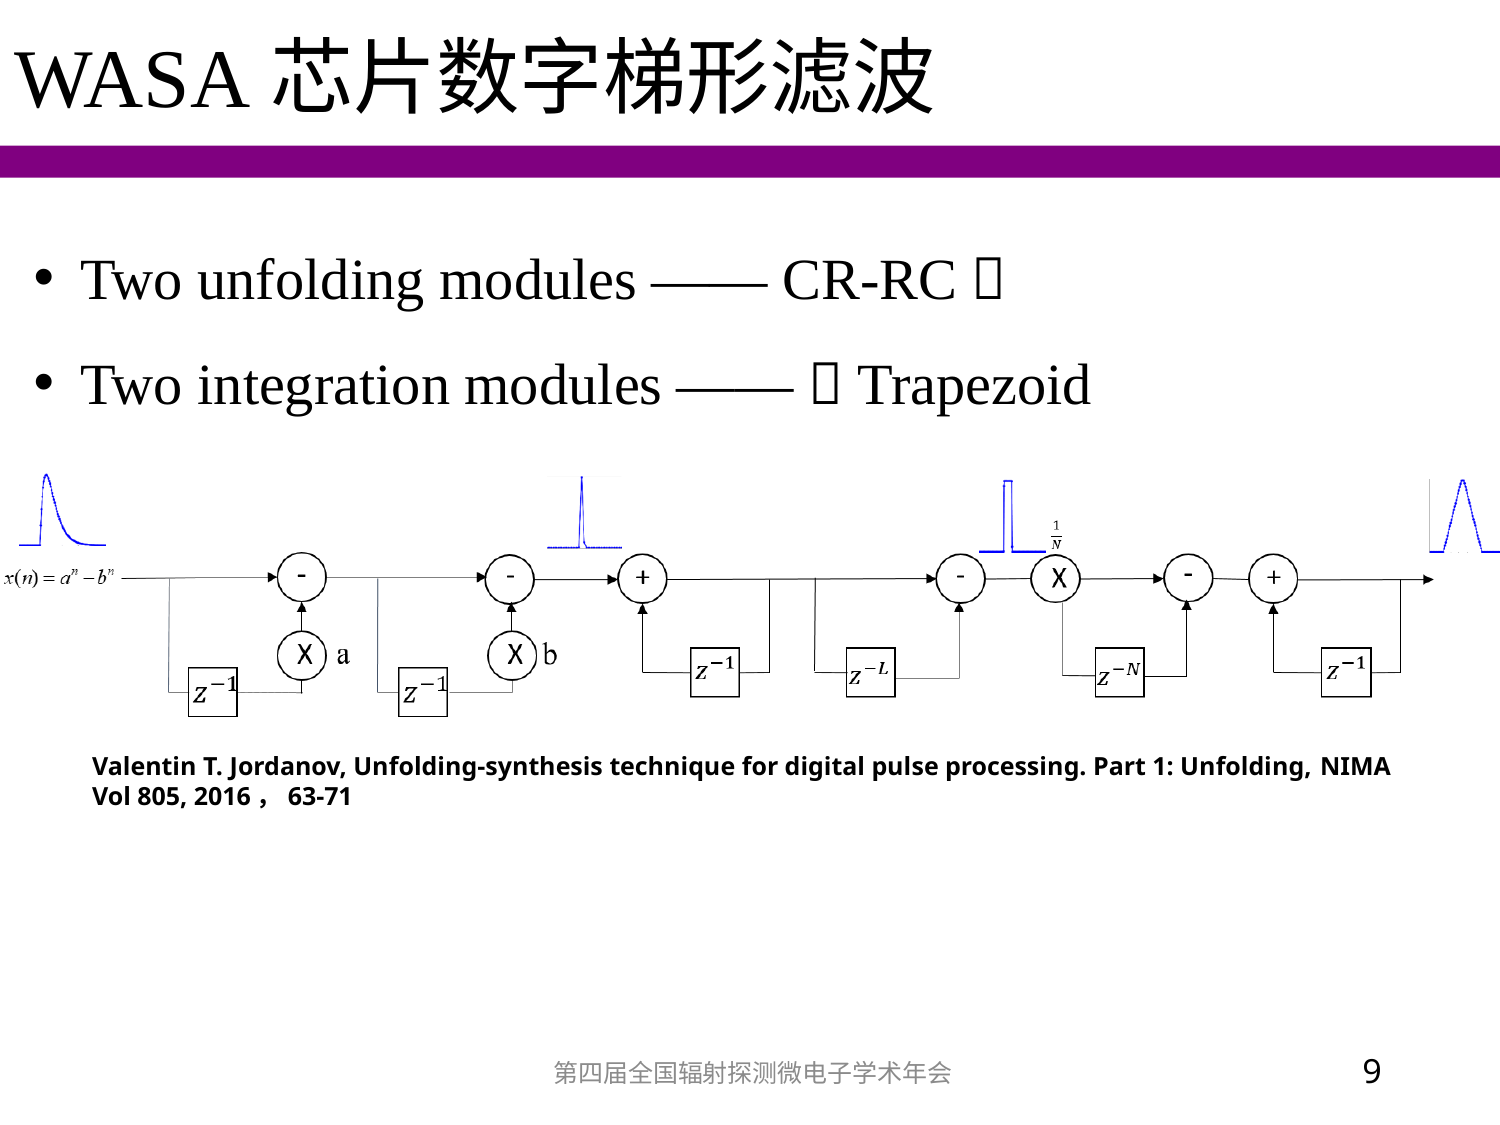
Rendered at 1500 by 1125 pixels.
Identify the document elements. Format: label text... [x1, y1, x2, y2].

text_box Valentin T. Jordanov, Unfolding-synthesis technique for digital pulse processing. Part 1: Unfolding, NIMA Vol 805, 2016，63-71 [77, 743, 1423, 819]
footer 第四届全国辐射探测微电子学术年会 [496, 1042, 1010, 1103]
text_box WASA芯片数字梯形滤波 [0, 11, 1252, 137]
picture [0, 472, 1500, 718]
slide_number 9 [1059, 1042, 1397, 1103]
